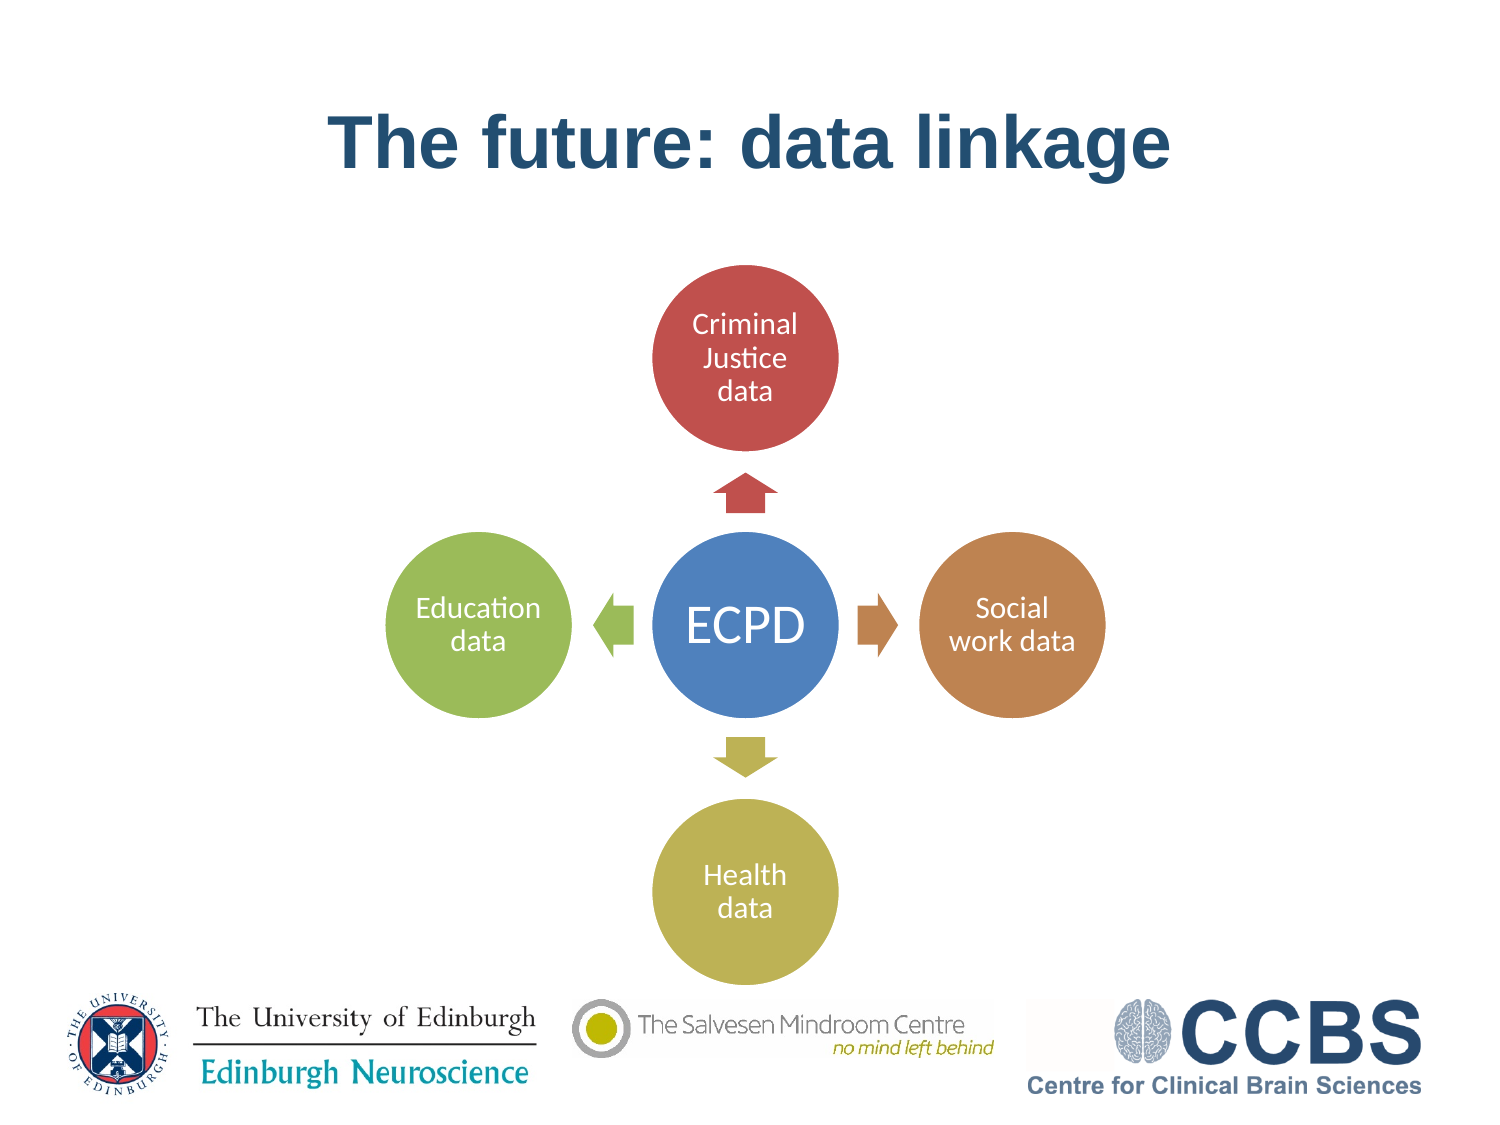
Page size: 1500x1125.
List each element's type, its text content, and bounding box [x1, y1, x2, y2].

picture [67, 993, 537, 1106]
picture [1026, 999, 1421, 1094]
picture [572, 999, 994, 1058]
title The future: data linkage [75, 45, 1425, 233]
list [70, 262, 1421, 988]
